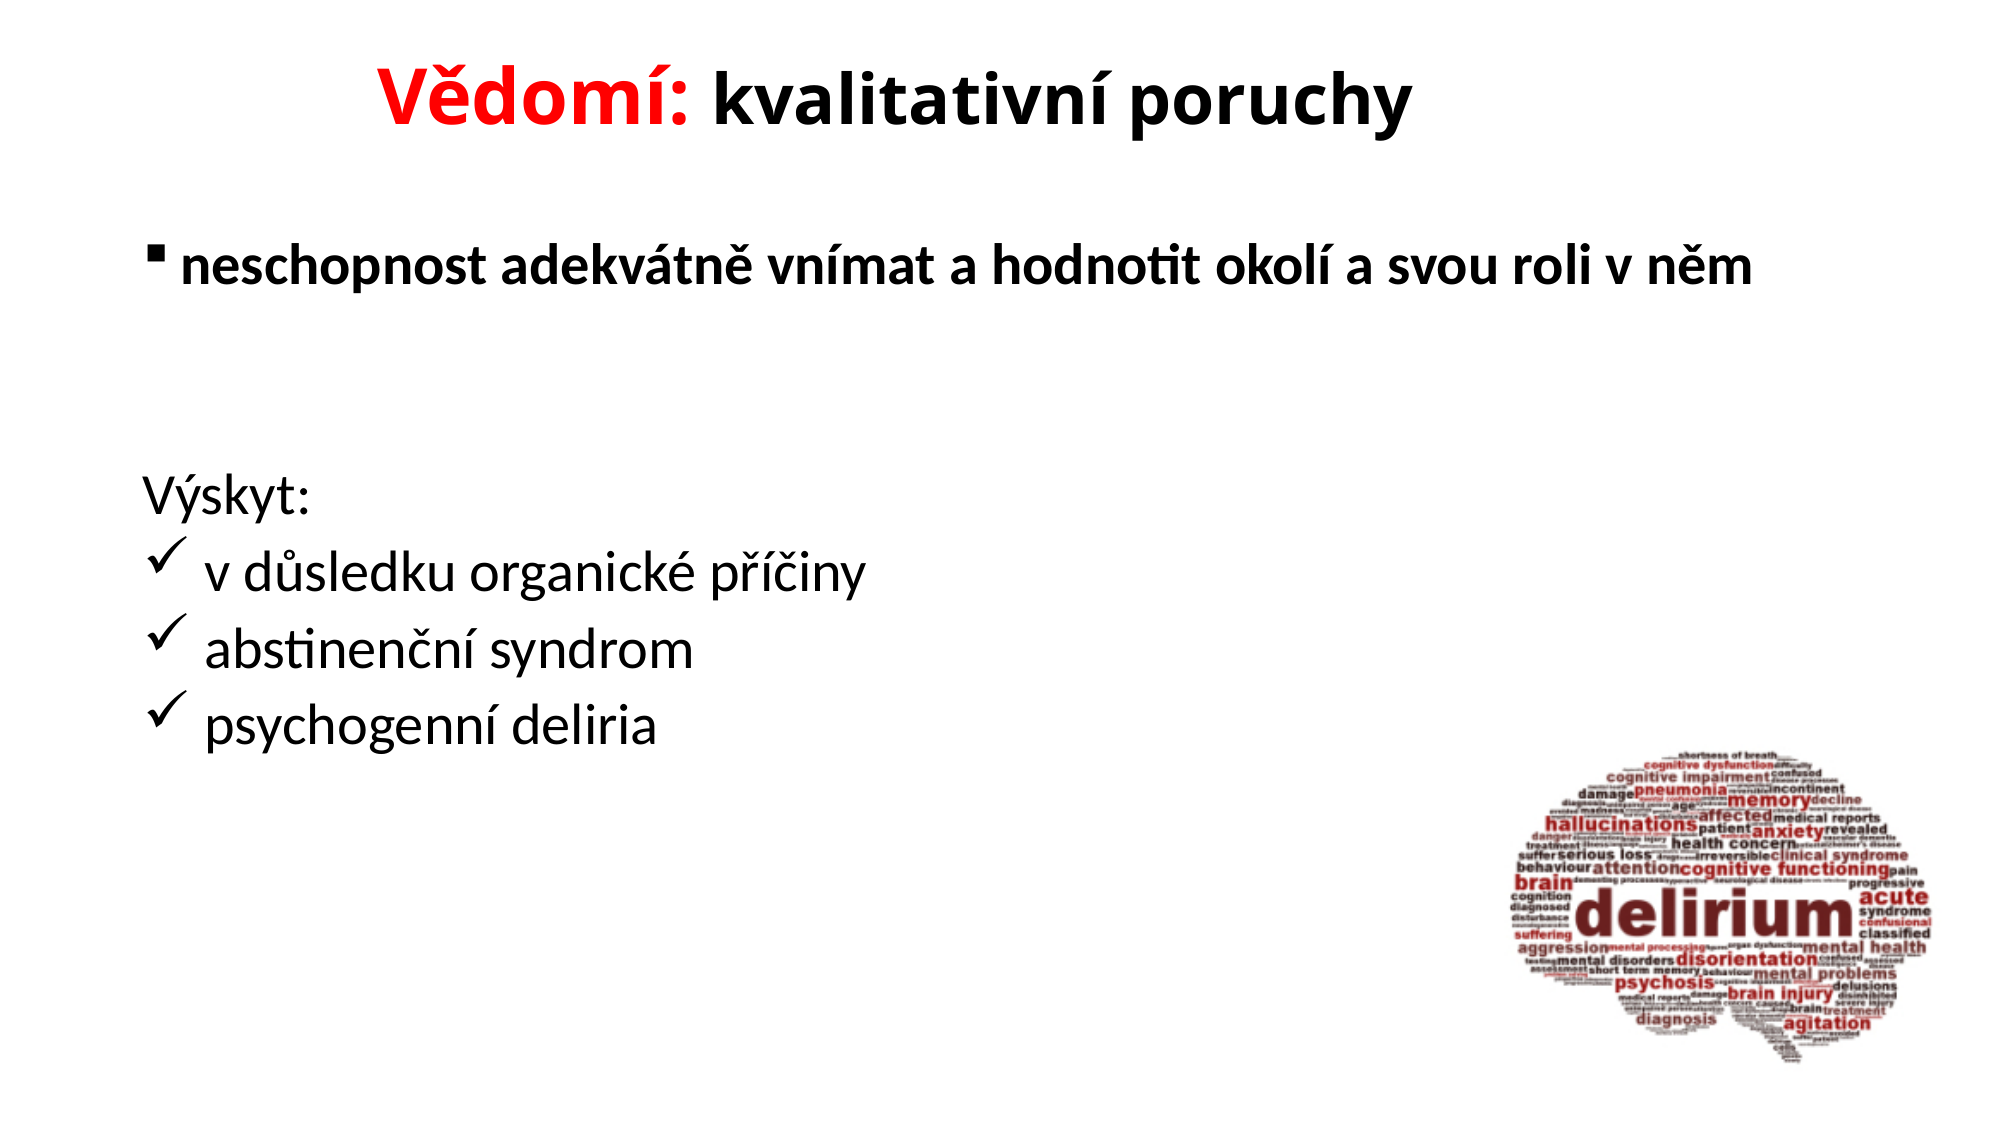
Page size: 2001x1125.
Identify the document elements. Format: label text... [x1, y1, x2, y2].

picture [1437, 677, 2000, 1125]
list neschopnost adekvátně vnímat a hodnotit okolí a svou roli v něm Výskyt: v důsledku organické příčiny abstinenční syndrom psychogenní deliria [127, 232, 1827, 1000]
title Vědomí: kvalitativní poruchy [362, 50, 1721, 149]
